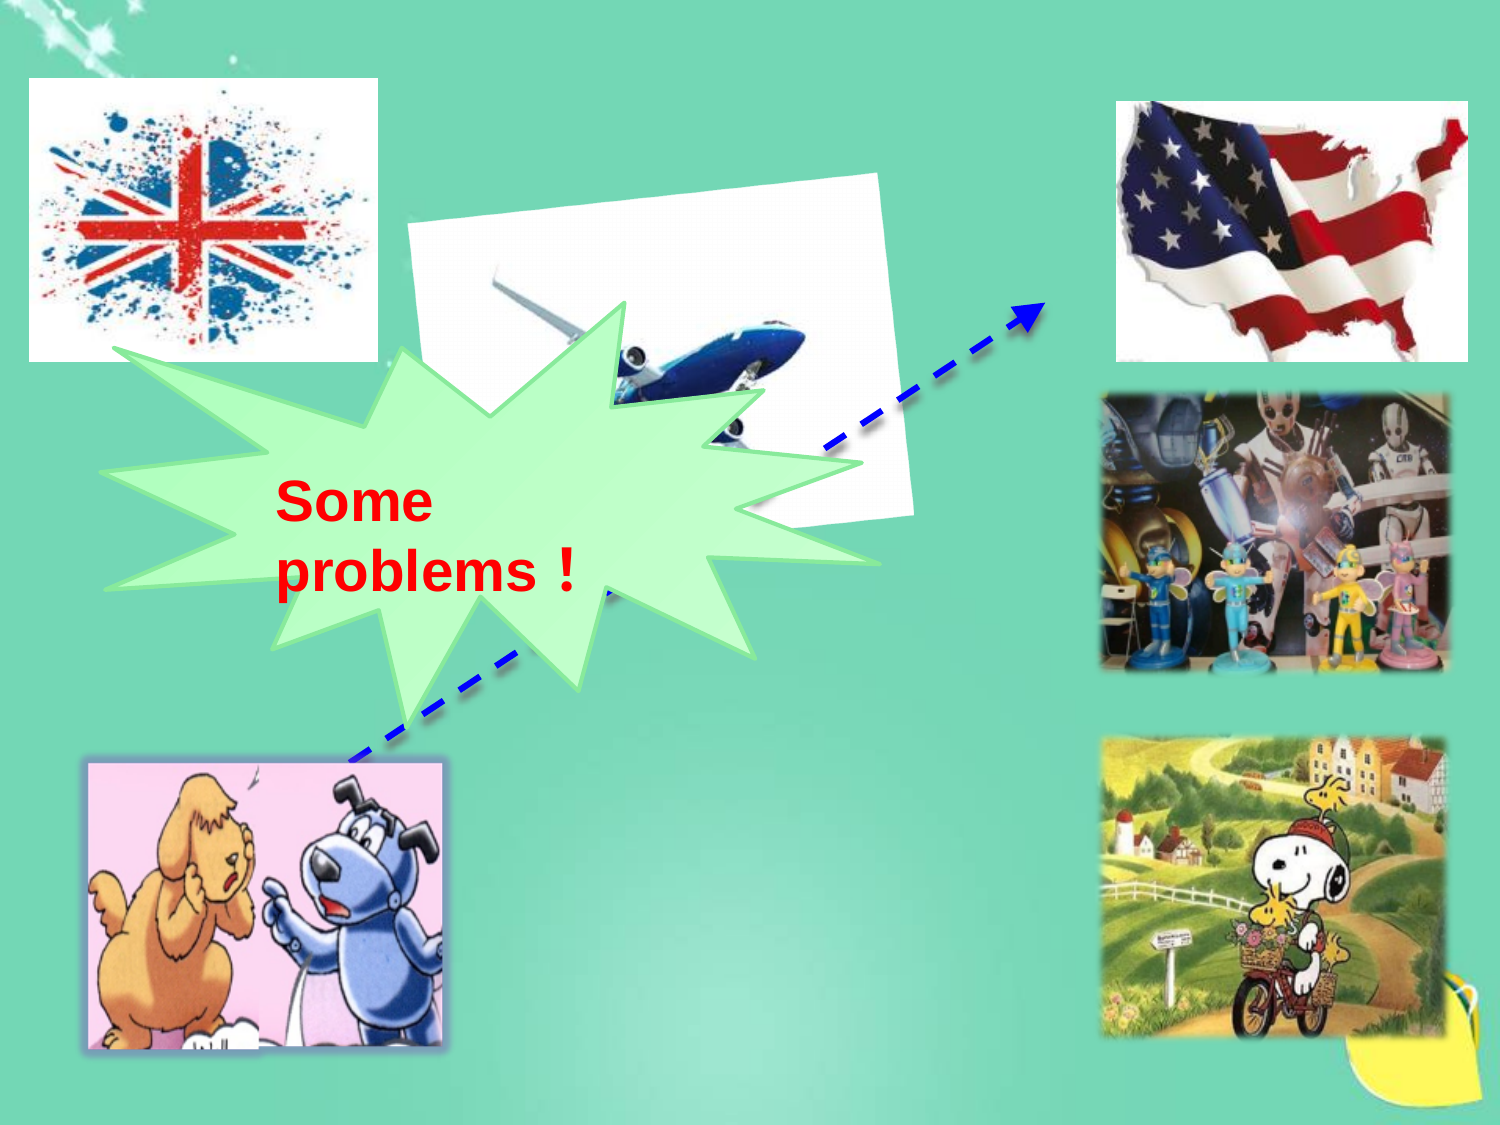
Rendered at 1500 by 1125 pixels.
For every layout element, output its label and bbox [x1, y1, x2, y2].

text_box [100, 302, 881, 729]
picture [0, 0, 1500, 1125]
text_box [312, 302, 1046, 788]
